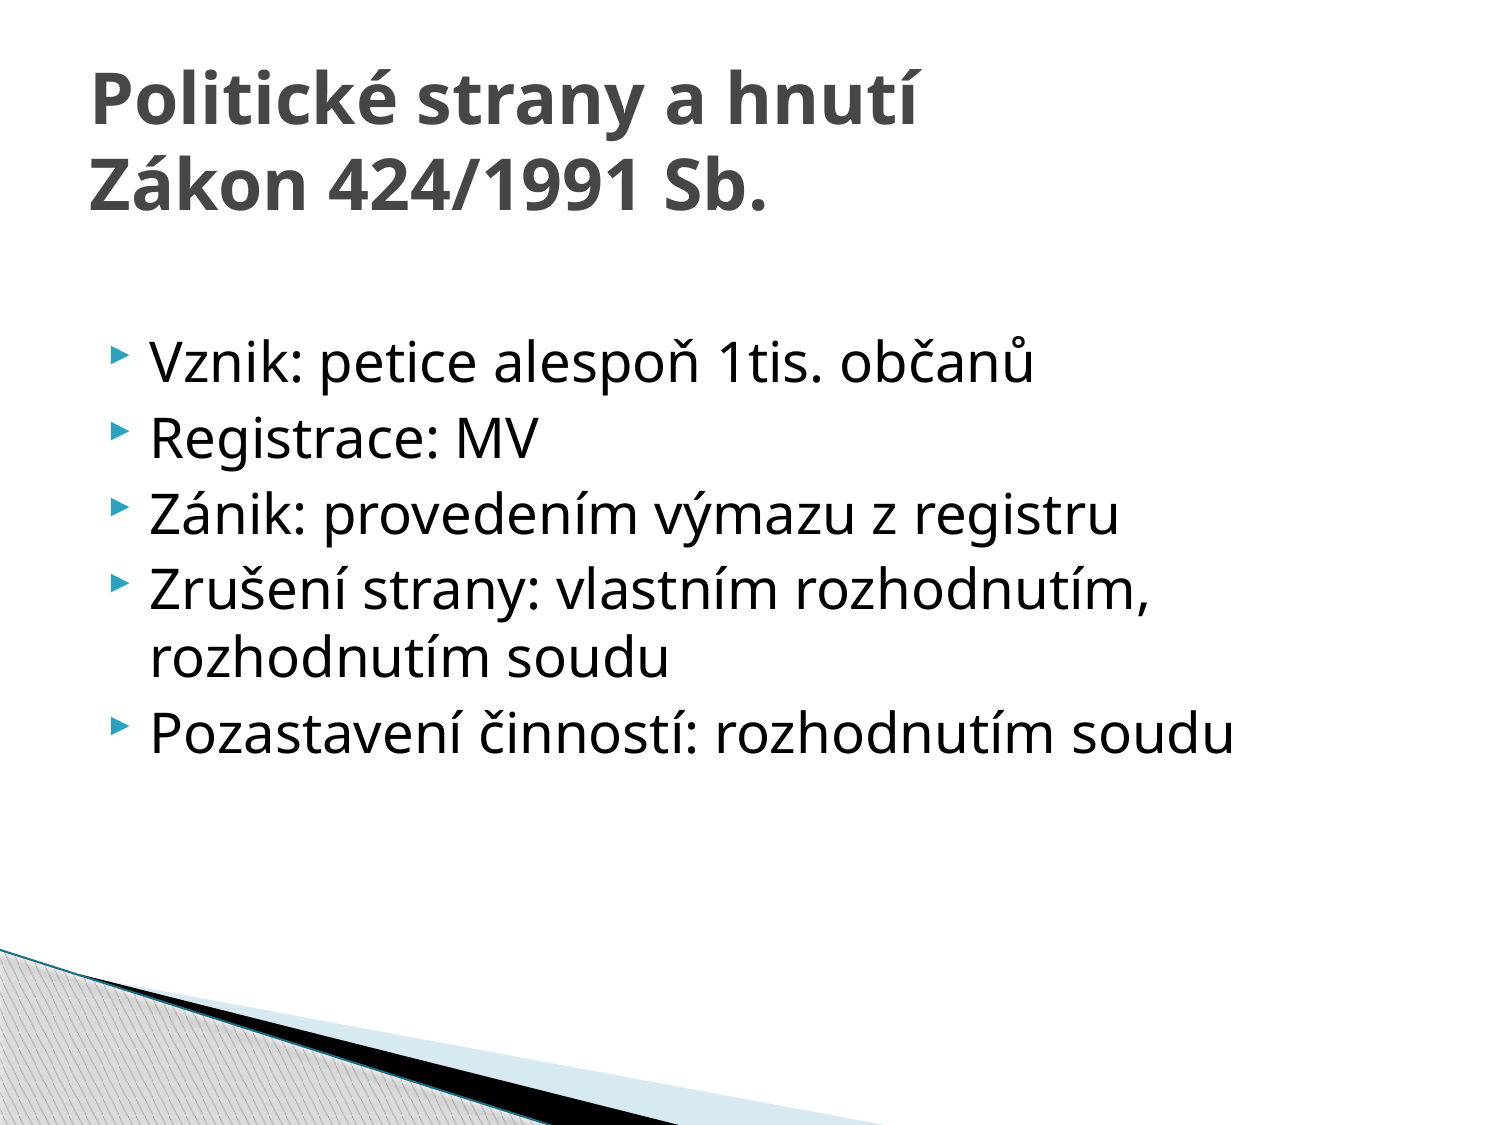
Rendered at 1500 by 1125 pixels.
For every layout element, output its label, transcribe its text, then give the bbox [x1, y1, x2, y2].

list Vznik: petice alespoň 1tis. občanů Registrace: MV Zánik: provedením výmazu z registru Zrušení strany: vlastním rozhodnutím, rozhodnutím soudu Pozastavení činností: rozhodnutím soudu [75, 243, 1425, 986]
title Politické strany a hnutí Zákon 424/1991 Sb. [75, 45, 1425, 233]
